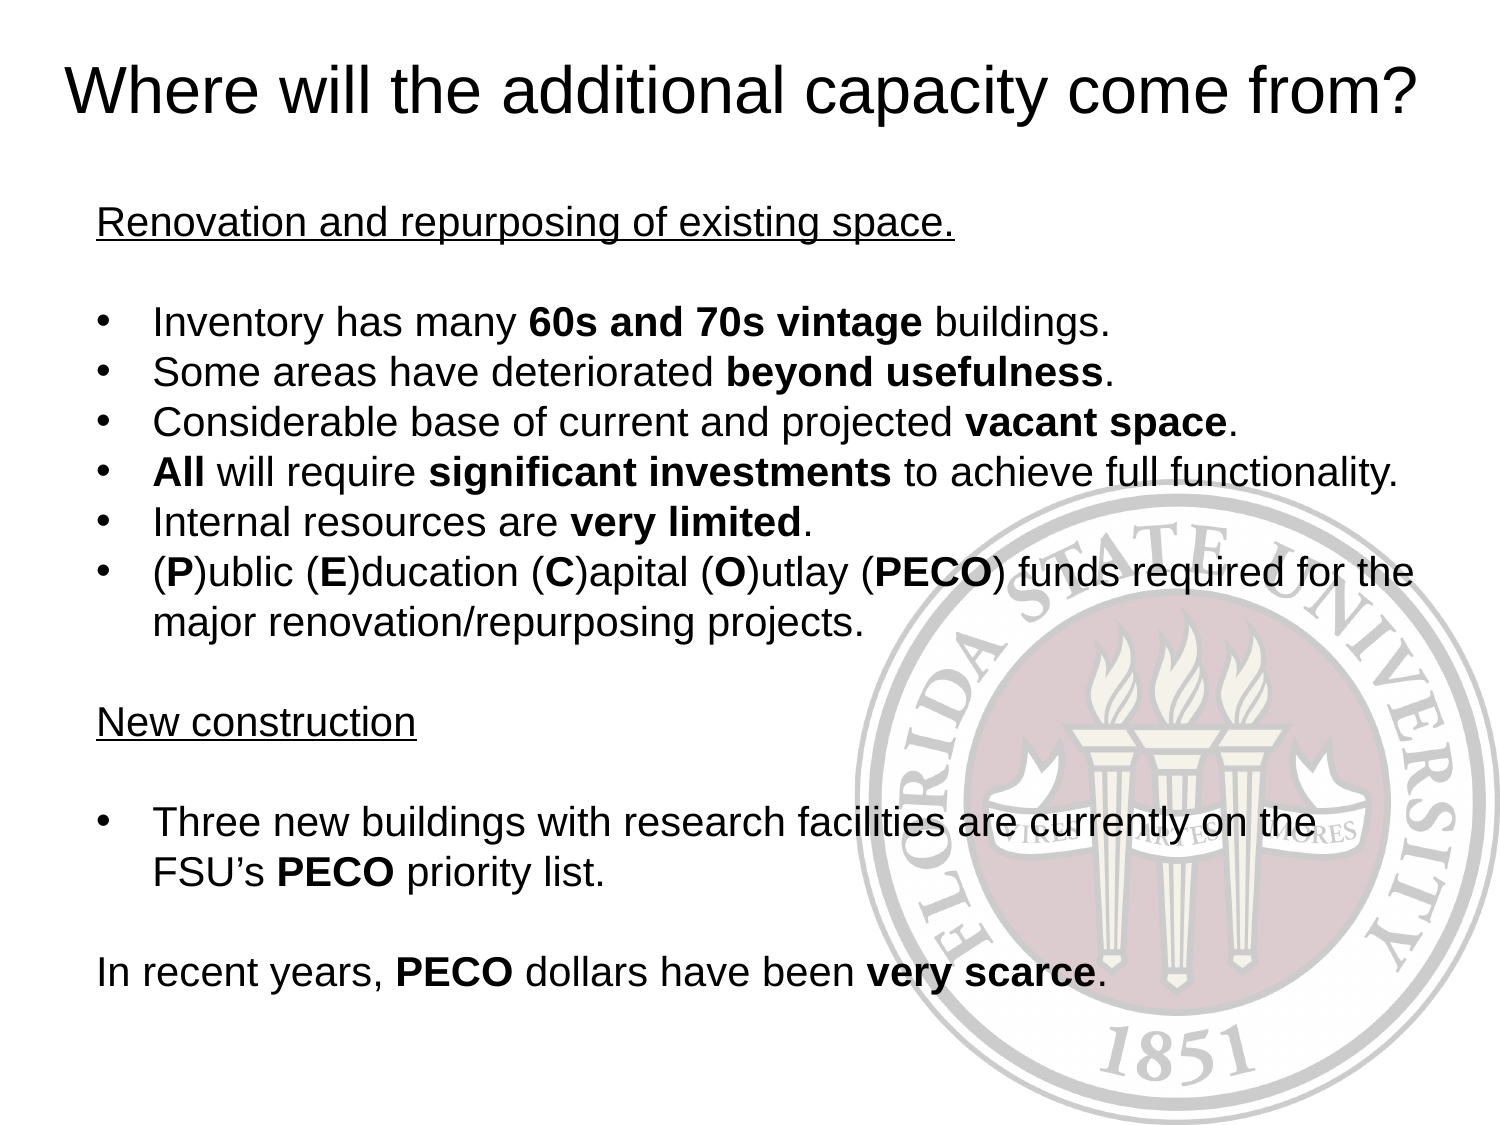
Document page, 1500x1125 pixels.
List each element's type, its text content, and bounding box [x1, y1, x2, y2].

text_box Renovation and repurposing of existing space. Inventory has many 60s and 70s vintage buildings. Some areas have deteriorated beyond usefulness. Considerable base of current and projected vacant space. All will require significant investments to achieve full functionality. Internal resources are very limited. (P)ublic (E)ducation (C)apital (O)utlay (PECO) funds required for the major renovation/repurposing projects. New construction Three new buildings with research facilities are currently on the FSU’s PECO priority list. In recent years, PECO dollars have been very scarce. [81, 187, 1432, 1003]
text_box Where will the additional capacity come from? [49, 39, 1463, 135]
